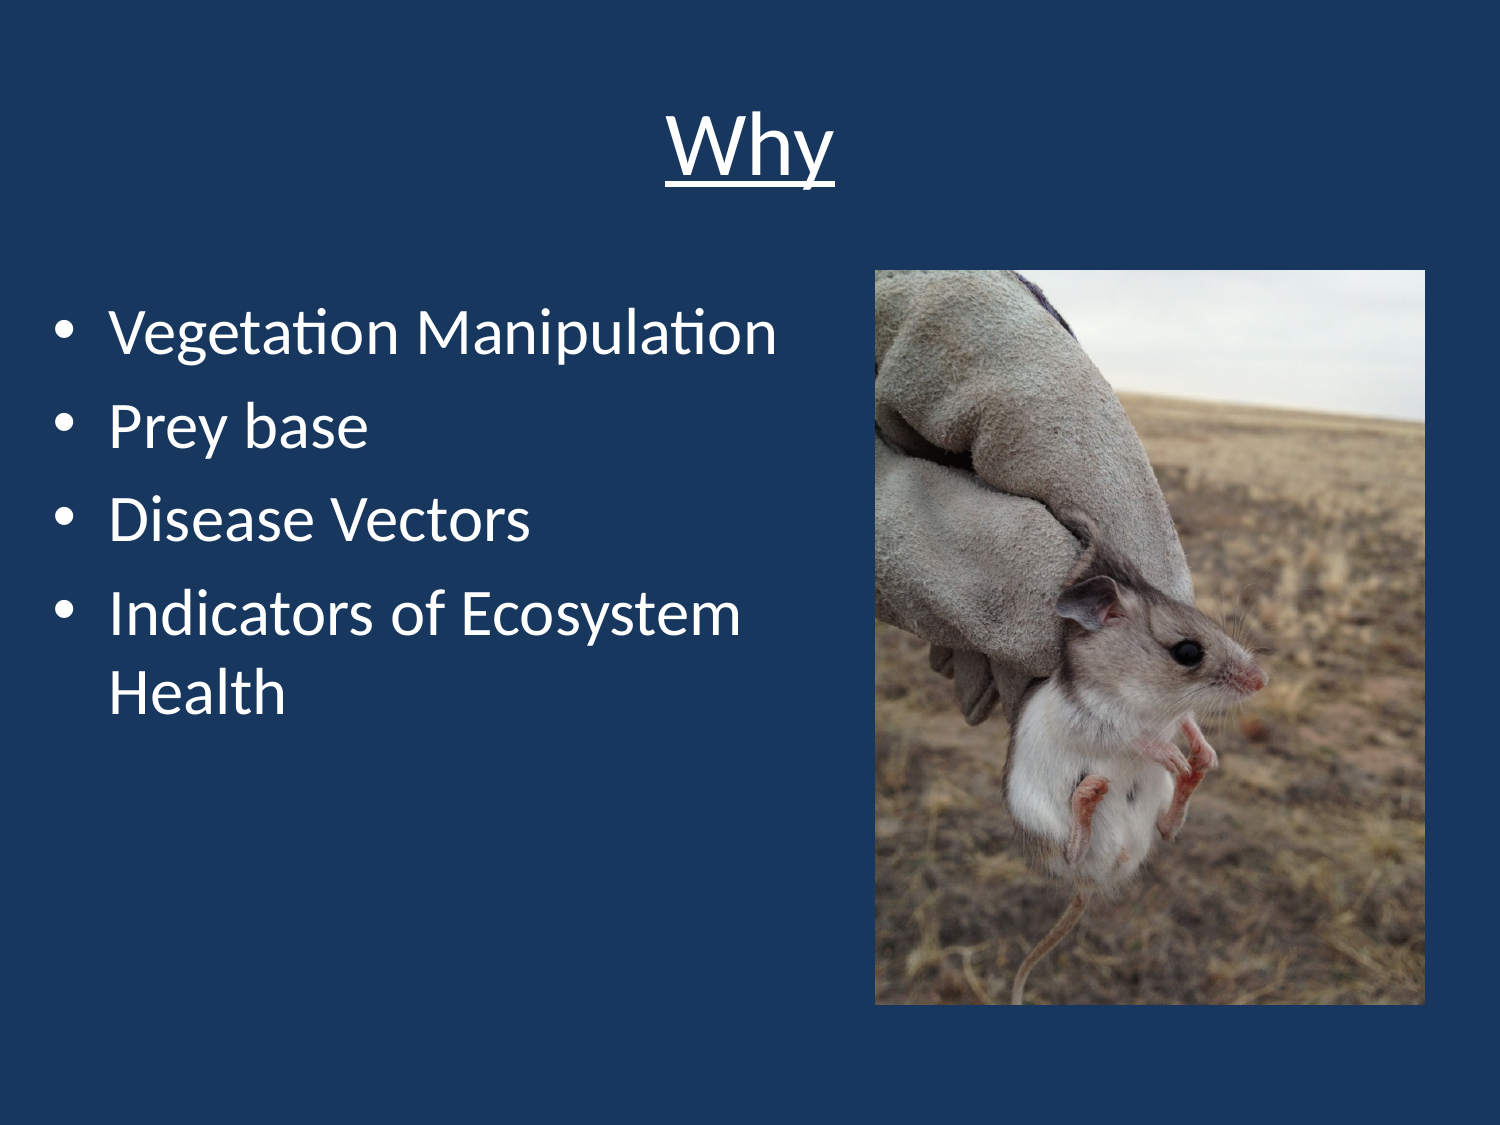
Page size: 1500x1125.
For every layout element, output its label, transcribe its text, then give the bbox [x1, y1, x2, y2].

list Vegetation Manipulation Prey base Disease Vectors Indicators of Ecosystem Health [37, 187, 888, 930]
title Why [75, 45, 1425, 233]
picture [874, 270, 1426, 1005]
